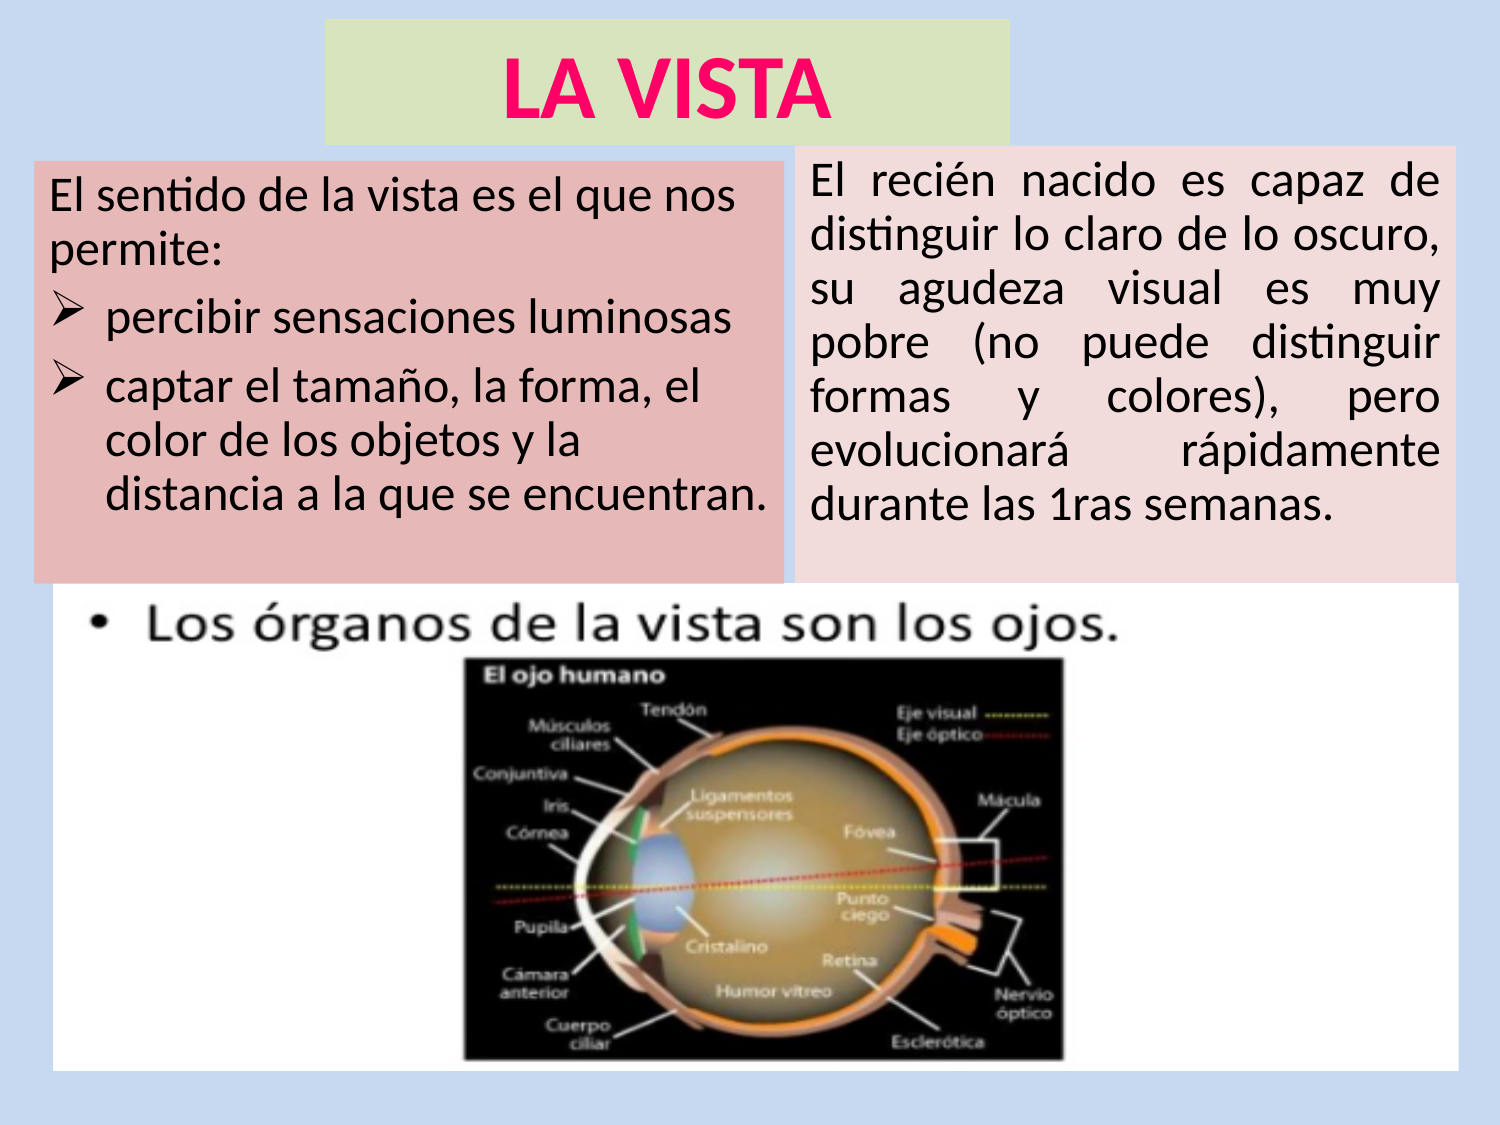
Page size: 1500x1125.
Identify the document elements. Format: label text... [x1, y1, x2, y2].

picture [52, 583, 1459, 1071]
text_box El sentido de la vista es el que nos permite: percibir sensaciones luminosas captar el tamaño, la forma, el color de los objetos y la distancia a la que se encuentran. [34, 160, 785, 584]
list El recién nacido es capaz de distinguir lo claro de lo oscuro, su agudeza visual es muy pobre (no puede distinguir formas y colores), pero evolucionará rápidamente durante las 1ras semanas. [794, 145, 1457, 581]
title LA VISTA [324, 19, 1010, 145]
